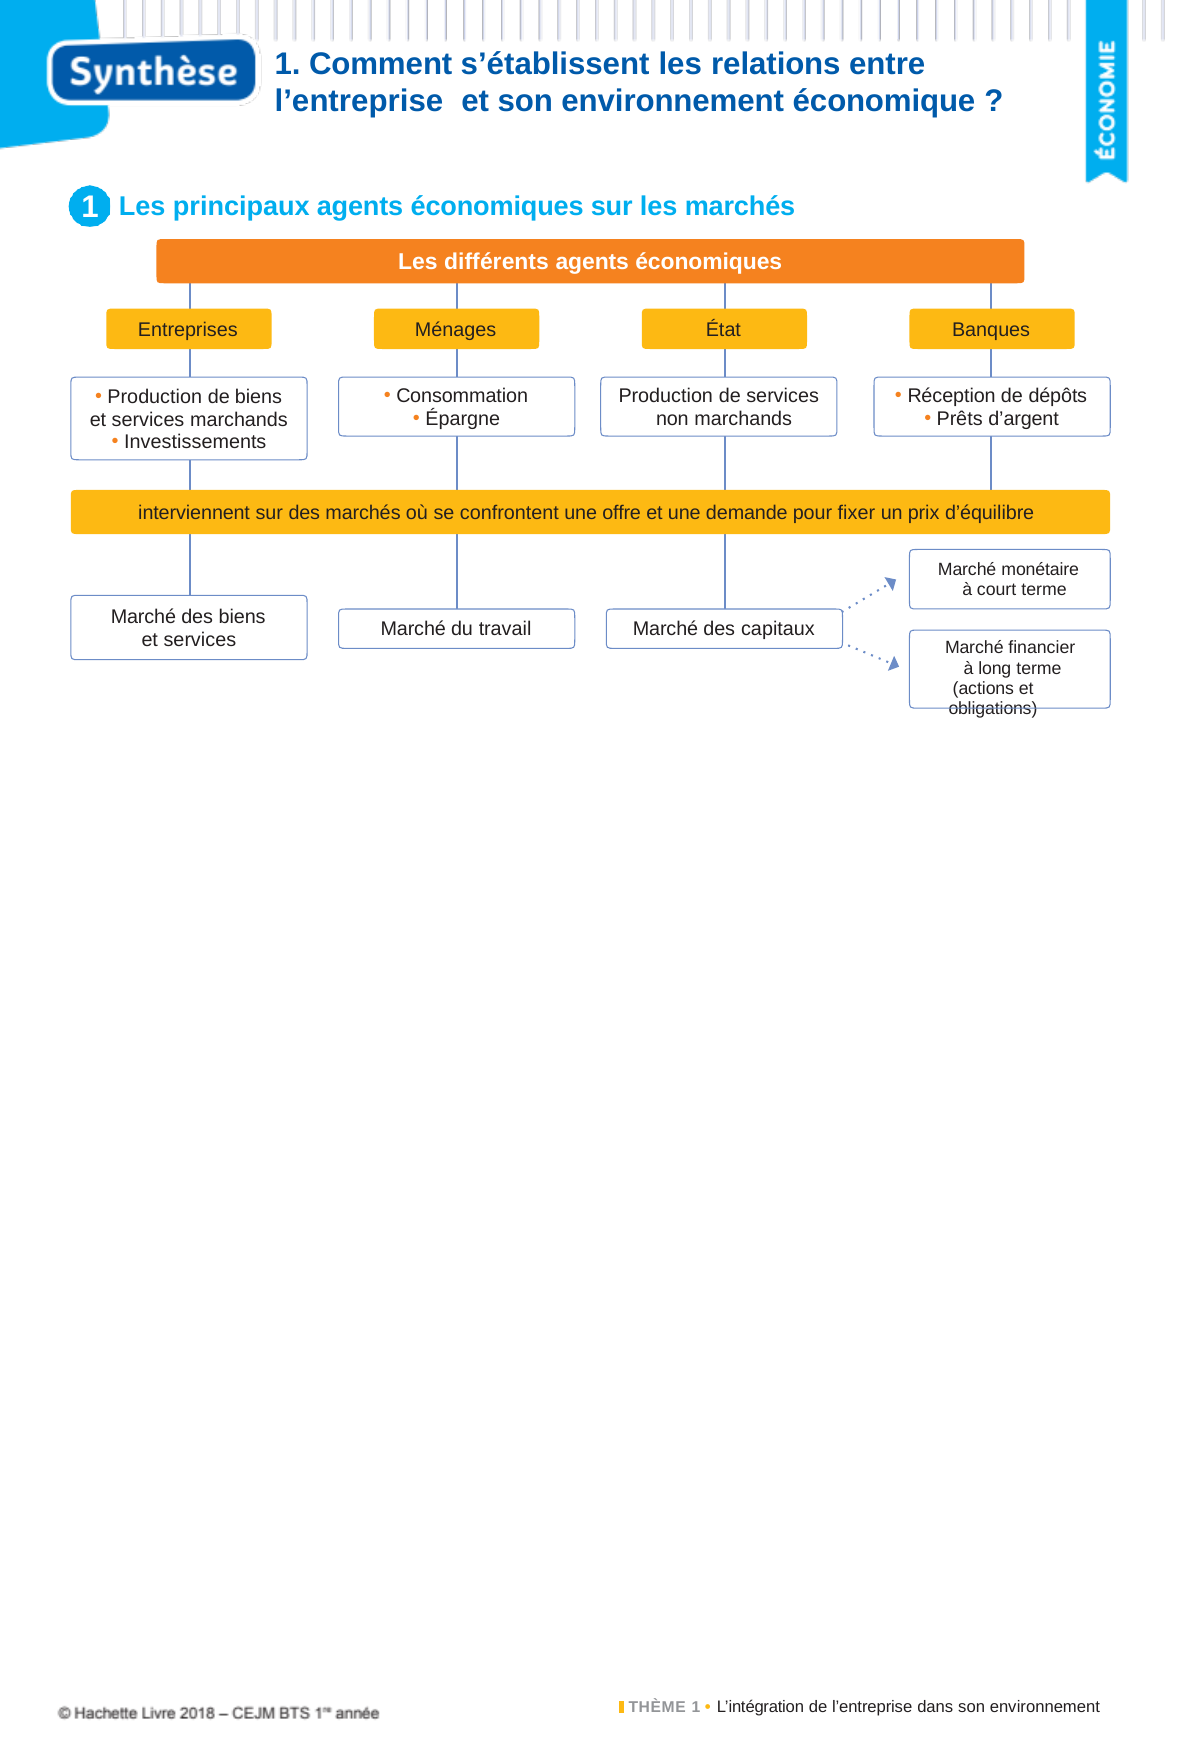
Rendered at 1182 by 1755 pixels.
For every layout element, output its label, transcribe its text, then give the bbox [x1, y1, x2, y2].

text_box [70, 489, 1111, 535]
text_box [600, 377, 837, 437]
text_box État [703, 314, 744, 340]
text_box [373, 308, 540, 350]
text_box [68, 185, 111, 227]
text_box [909, 630, 1111, 709]
text_box [156, 239, 1025, 284]
text_box [909, 549, 1111, 609]
text_box [874, 377, 1111, 437]
text_box Entreprises [135, 314, 241, 340]
text_box Les principaux agents économiques sur les marchés [116, 186, 803, 222]
text_box [606, 608, 843, 649]
text_box 1. Comment s’établissent les relations entre l’entreprise et son environnement économique ? [272, 40, 1072, 118]
text_box [909, 308, 1075, 350]
text_box [106, 308, 272, 350]
text_box Les différents agents économiques [395, 244, 785, 275]
text_box [338, 377, 575, 437]
text_box [338, 608, 575, 649]
text_box [619, 1701, 624, 1713]
text_box interviennent sur des marchés où se confrontent une offre et une demande pour fixer un prix d’équilibre Marché monétaire à court terme [136, 497, 1110, 600]
text_box [70, 377, 308, 460]
text_box Marché financier à long terme (actions et obligations) [909, 706, 1110, 719]
footer THÈME 1 • L’intégration de l’entreprise dans son environnement [626, 1695, 1113, 1755]
text_box [641, 308, 808, 350]
text_box Ménages [412, 314, 499, 340]
text_box 1 [79, 184, 100, 224]
text_box [887, 655, 900, 671]
text_box [70, 595, 308, 660]
text_box Banques [950, 314, 1033, 340]
